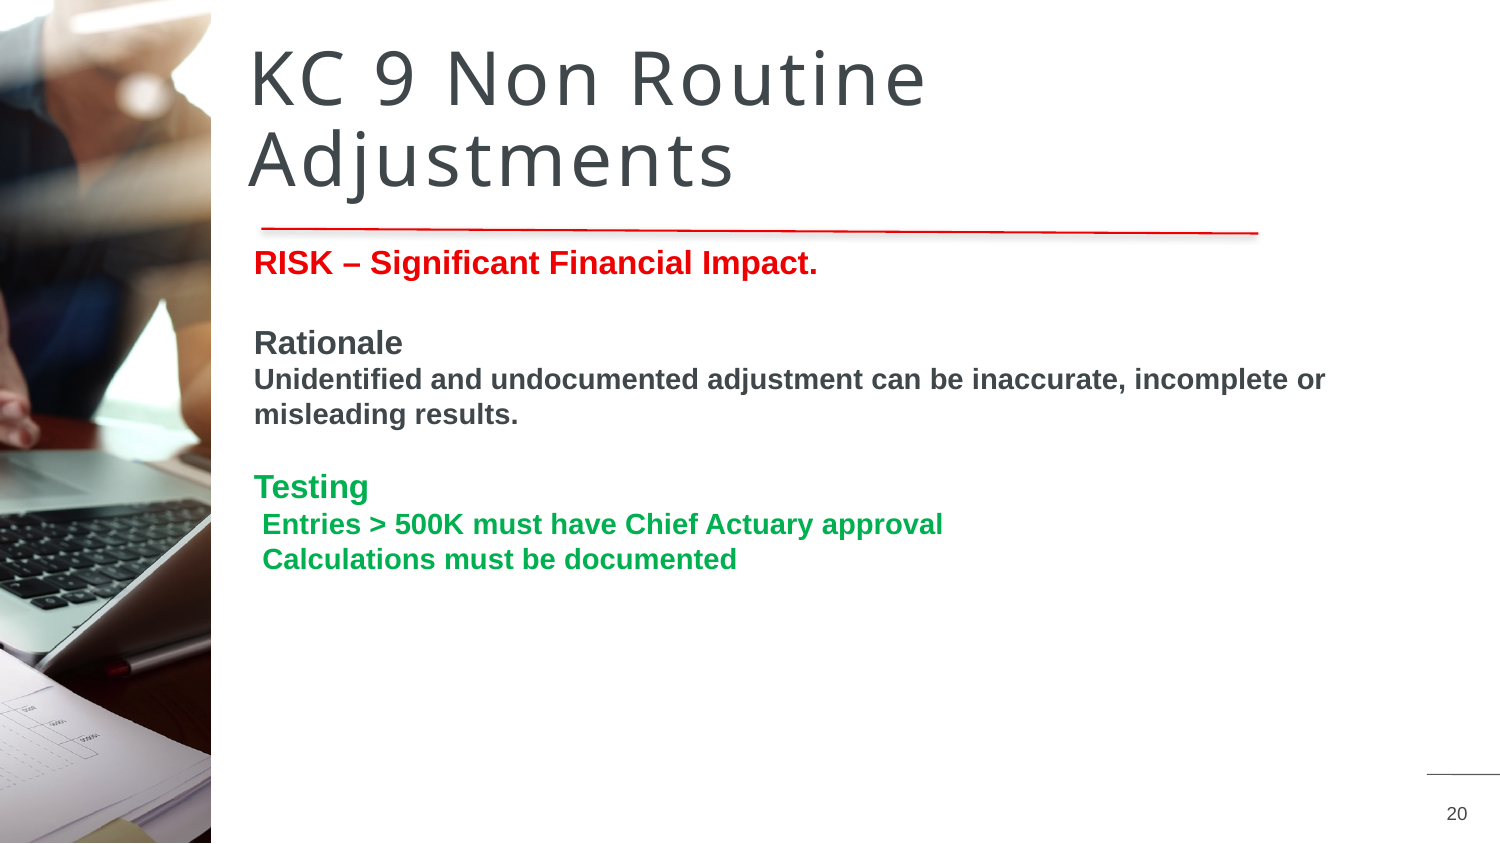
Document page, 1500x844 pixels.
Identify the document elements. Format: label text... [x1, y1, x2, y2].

picture [0, 0, 211, 844]
title KC 9 Non Routine Adjustments [233, 69, 1409, 210]
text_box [261, 228, 1259, 234]
slide_number 20 [1431, 794, 1492, 840]
list RISK – Significant Financial Impact. Rationale Unidentified and undocumented adjustment can be inaccurate, incomplete or misleading results. Testing Entries > 500K must have Chief Actuary approval Calculations must be documented [217, 233, 1448, 653]
